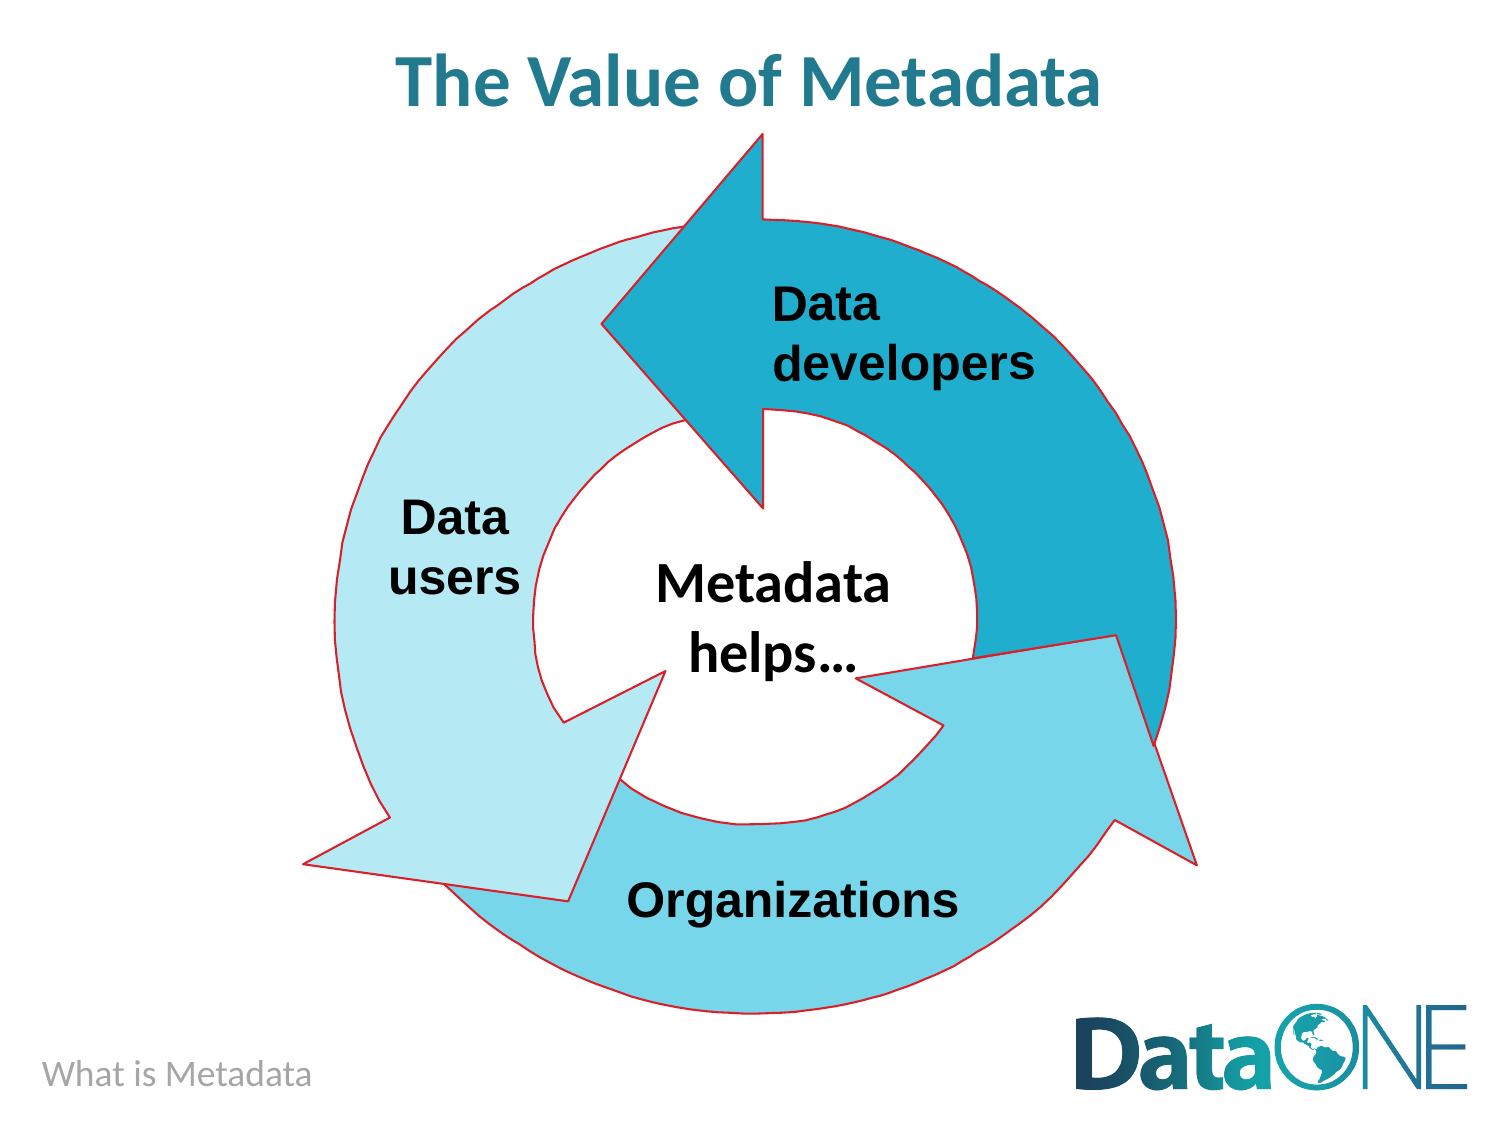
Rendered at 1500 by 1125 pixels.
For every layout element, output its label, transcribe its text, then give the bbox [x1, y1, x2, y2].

text_box [366, 226, 685, 503]
picture [1074, 1000, 1471, 1095]
text_box Metadata helps… [640, 536, 907, 692]
text_box [445, 636, 1197, 1014]
text_box Organizations [677, 821, 909, 973]
text_box [303, 566, 657, 902]
title The Value of Metadata [0, 18, 1500, 134]
text_box Data developers [749, 253, 1126, 407]
text_box [601, 133, 1176, 746]
text_box Data users [339, 468, 571, 620]
